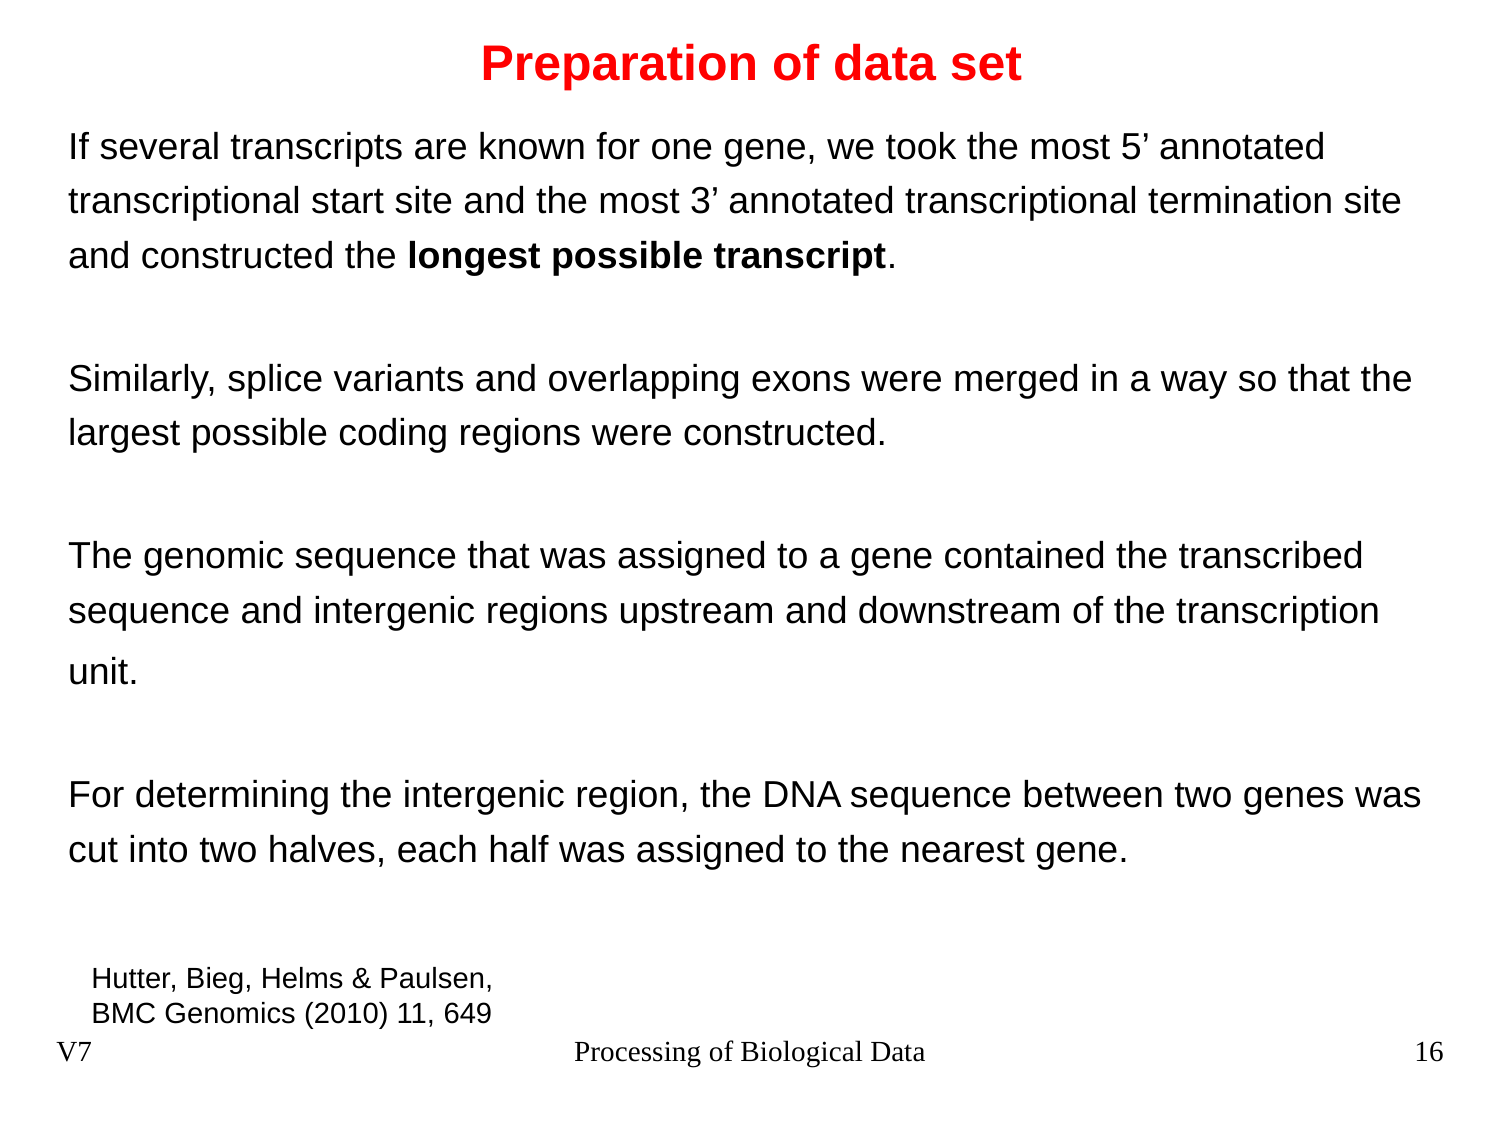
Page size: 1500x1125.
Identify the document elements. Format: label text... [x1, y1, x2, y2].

footer Processing of Biological Data [512, 1024, 988, 1101]
text_box Hutter, Bieg, Helms & Paulsen, BMC Genomics (2010) 11, 649 [76, 952, 892, 1037]
slide_number 16 [1074, 1024, 1460, 1101]
list If several transcripts are known for one gene, we took the most 5’ annotated transcriptional start site and the most 3’ annotated transcriptional termination site and constructed the longest possible transcript. Similarly, splice variants and overlapping exons were merged in a way so that the largest possible coding regions were constructed. The genomic sequence that was assigned to a gene contained the transcribed sequence and intergenic regions upstream and downstream of the transcription unit. For determining the intergenic region, the DNA sequence between two genes was cut into two halves, each half was assigned to the nearest gene. [53, 105, 1447, 929]
slide_number V7 [40, 1024, 426, 1101]
title Preparation of data set [76, 19, 1427, 102]
